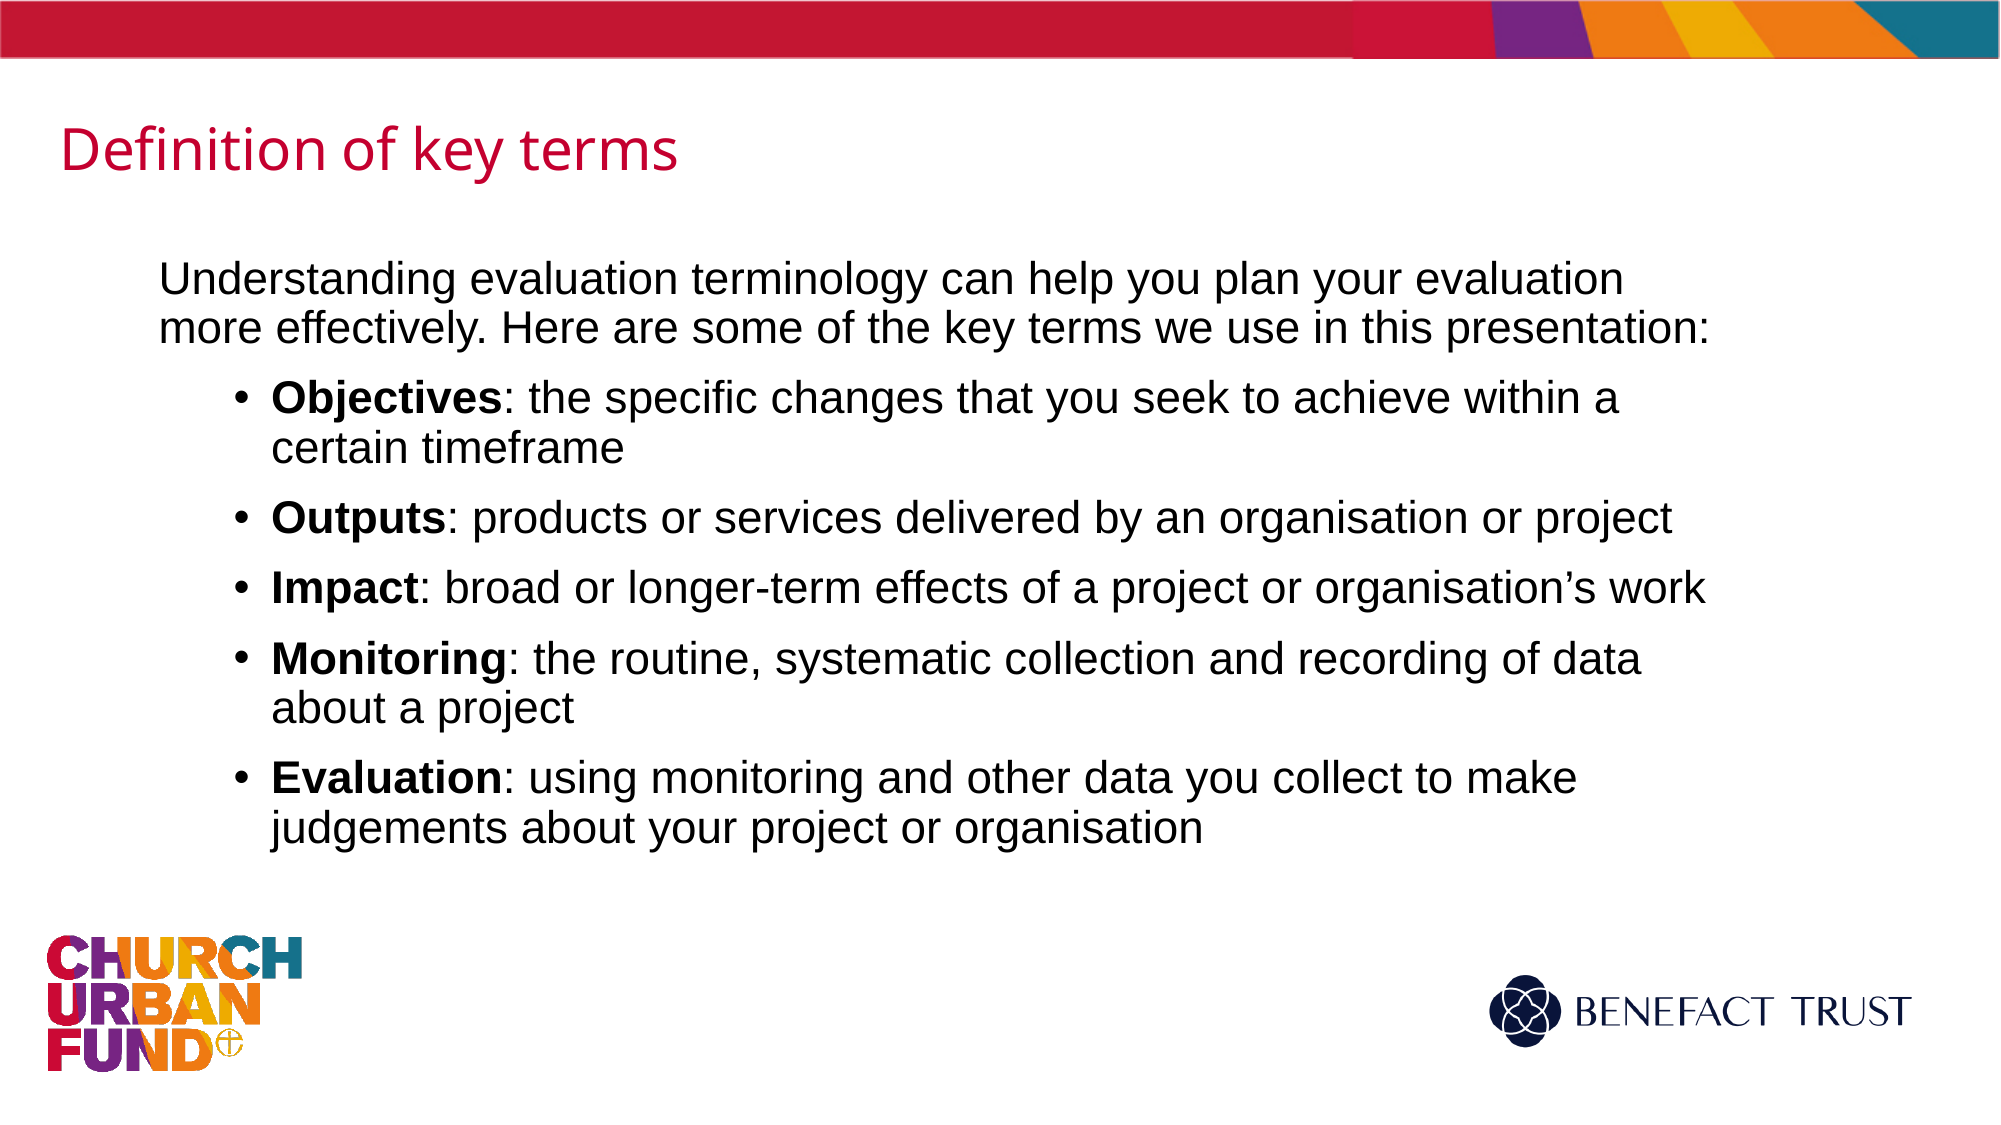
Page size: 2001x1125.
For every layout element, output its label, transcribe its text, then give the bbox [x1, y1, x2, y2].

picture [1468, 949, 1934, 1066]
text_box Definition of key terms [44, 77, 1522, 227]
picture [44, 933, 304, 1077]
picture [0, 0, 2000, 59]
text_box Understanding evaluation terminology can help you plan your evaluation more effectively. Here are some of the key terms we use in this presentation: Objectives: the specific changes that you seek to achieve within a certain timeframe Outputs: products or services delivered by an organisation or project Impact: broad or longer-term effects of a project or organisation’s work Monitoring: the routine, systematic collection and recording of data about a project Evaluation: using monitoring and other data you collect to make judgements about your project or organisation [143, 247, 1738, 1006]
